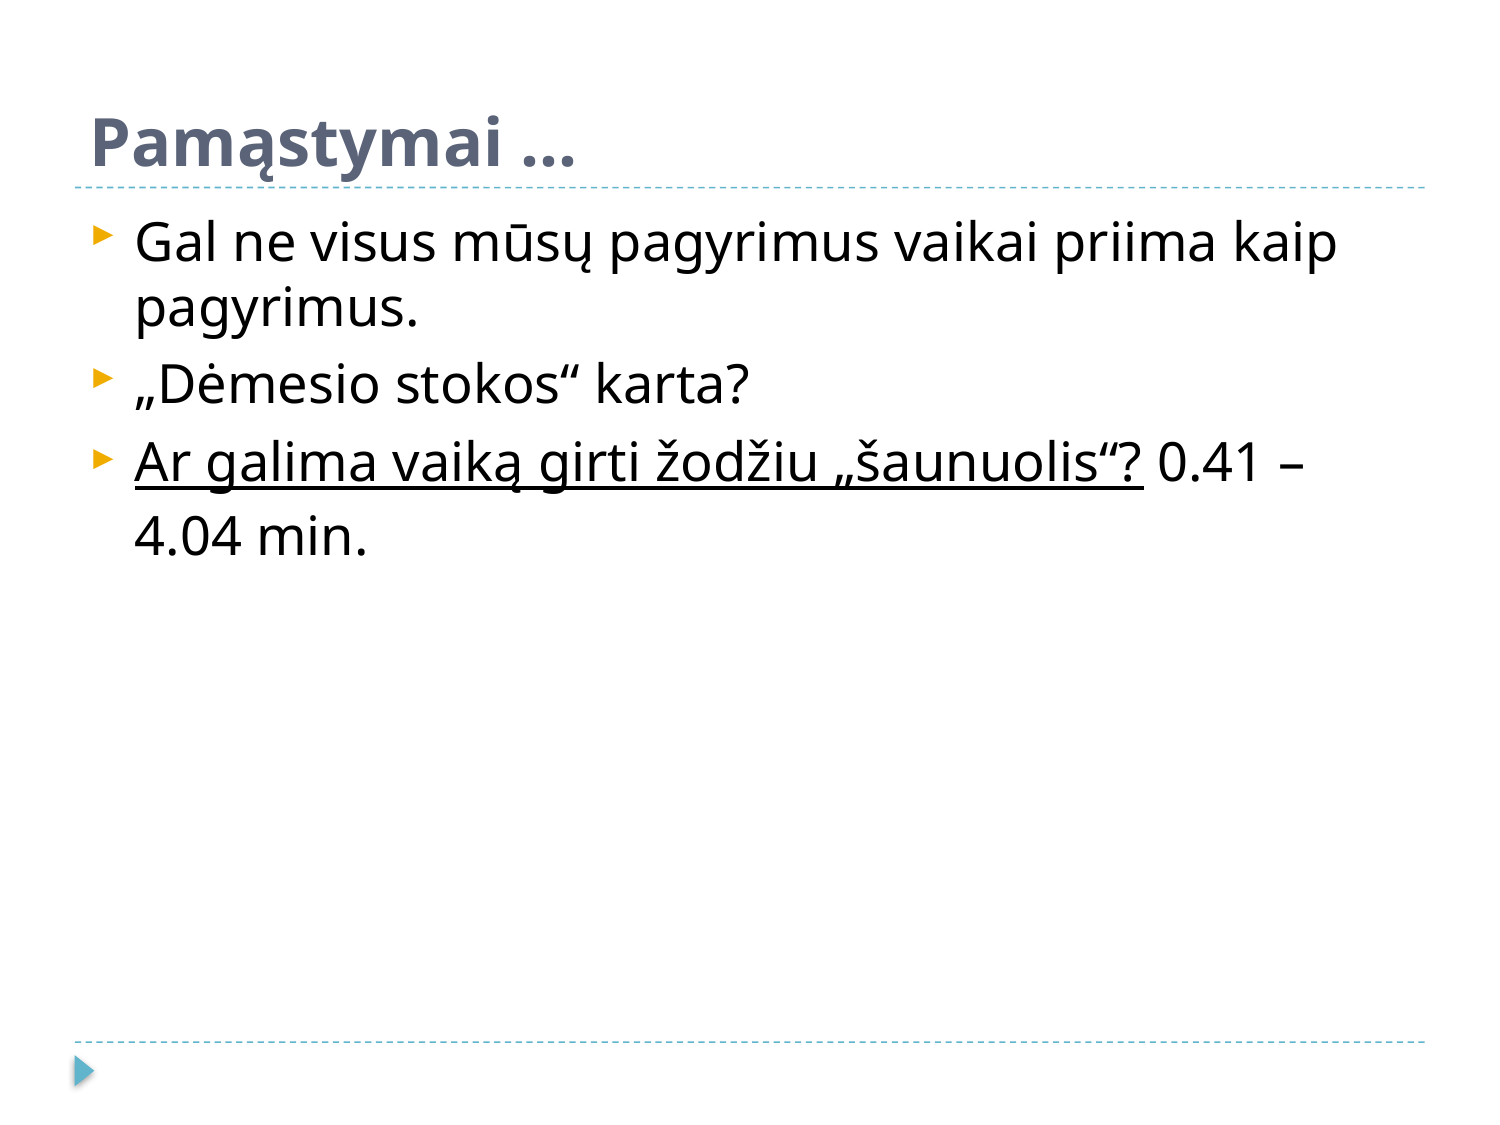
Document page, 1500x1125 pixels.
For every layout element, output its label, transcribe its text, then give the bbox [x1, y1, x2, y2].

title Pamąstymai ... [75, 24, 1425, 188]
list Gal ne visus mūsų pagyrimus vaikai priima kaip pagyrimus. „Dėmesio stokos“ karta? Ar galima vaiką girti žodžiu „šaunuolis“? 0.41 – 4.04 min. [75, 200, 1425, 1010]
